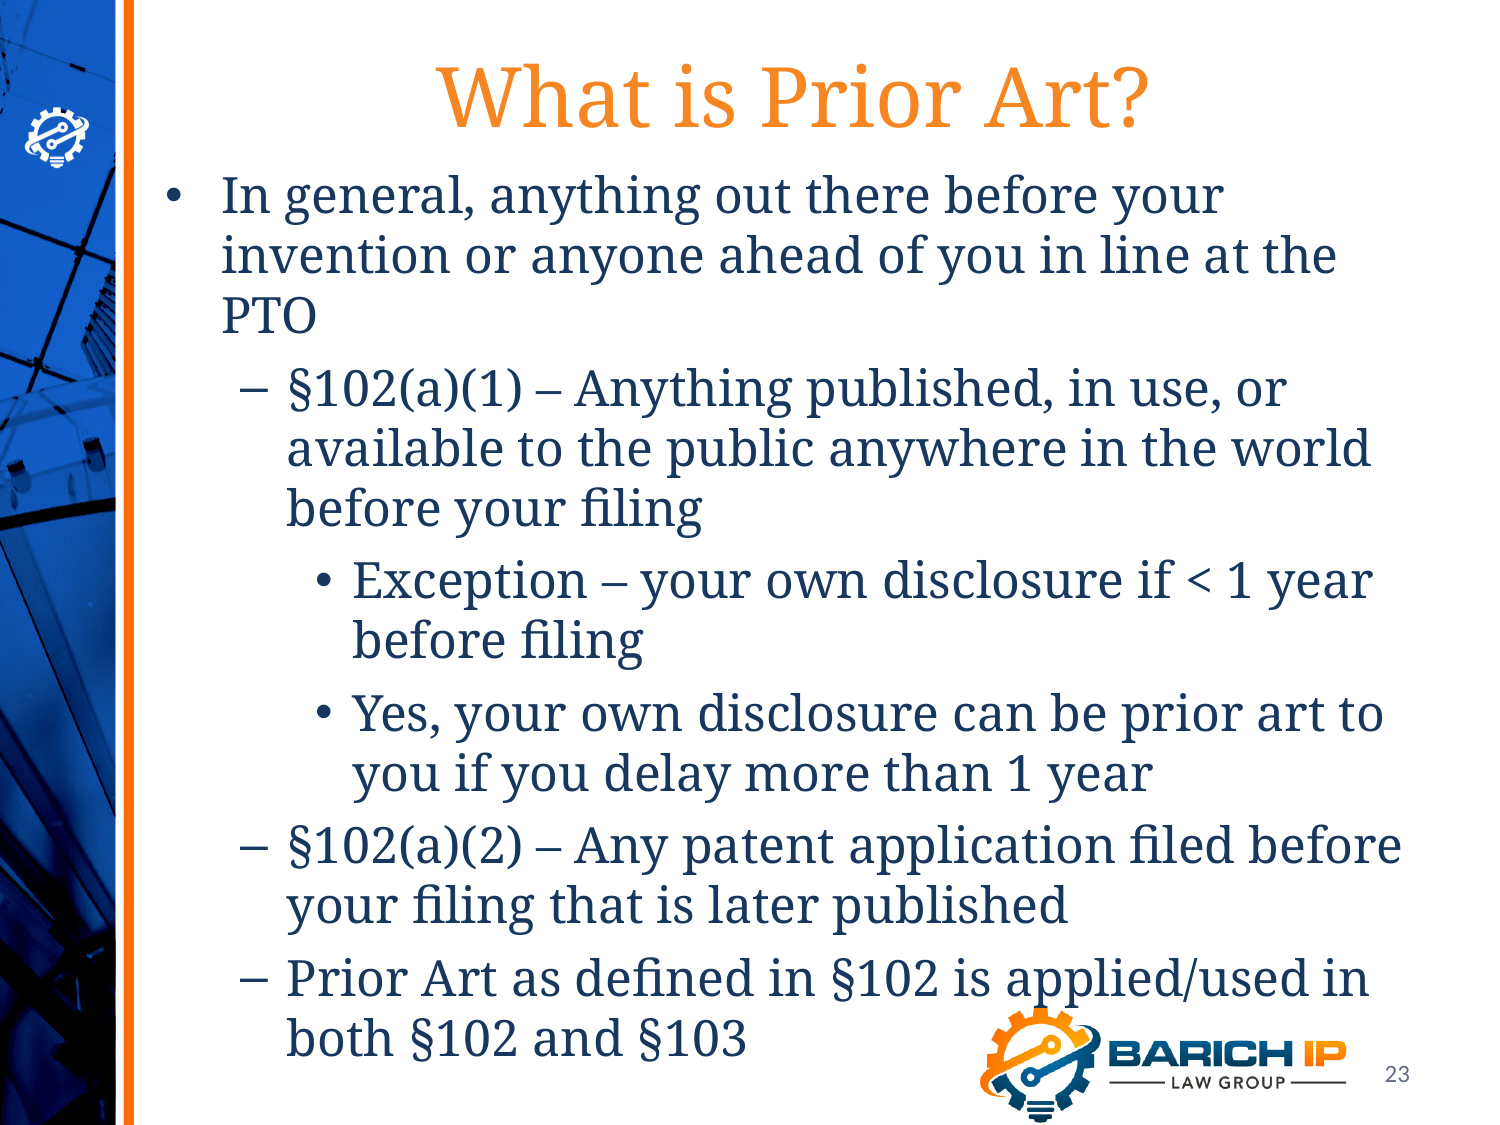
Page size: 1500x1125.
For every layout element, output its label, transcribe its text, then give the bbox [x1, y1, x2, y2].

slide_number 23 [1074, 1042, 1425, 1103]
list In general, anything out there before your invention or anyone ahead of you in line at the PTO §102(a)(1) – Anything published, in use, or available to the public anywhere in the world before your filing Exception – your own disclosure if < 1 year before filing Yes, your own disclosure can be prior art to you if you delay more than 1 year §102(a)(2) – Any patent application filed before your filing that is later published Prior Art as defined in §102 is applied/used in both §102 and §103 [150, 156, 1428, 938]
picture [0, 0, 134, 1125]
title What is Prior Art? [162, 0, 1425, 156]
picture [975, 1002, 1350, 1125]
